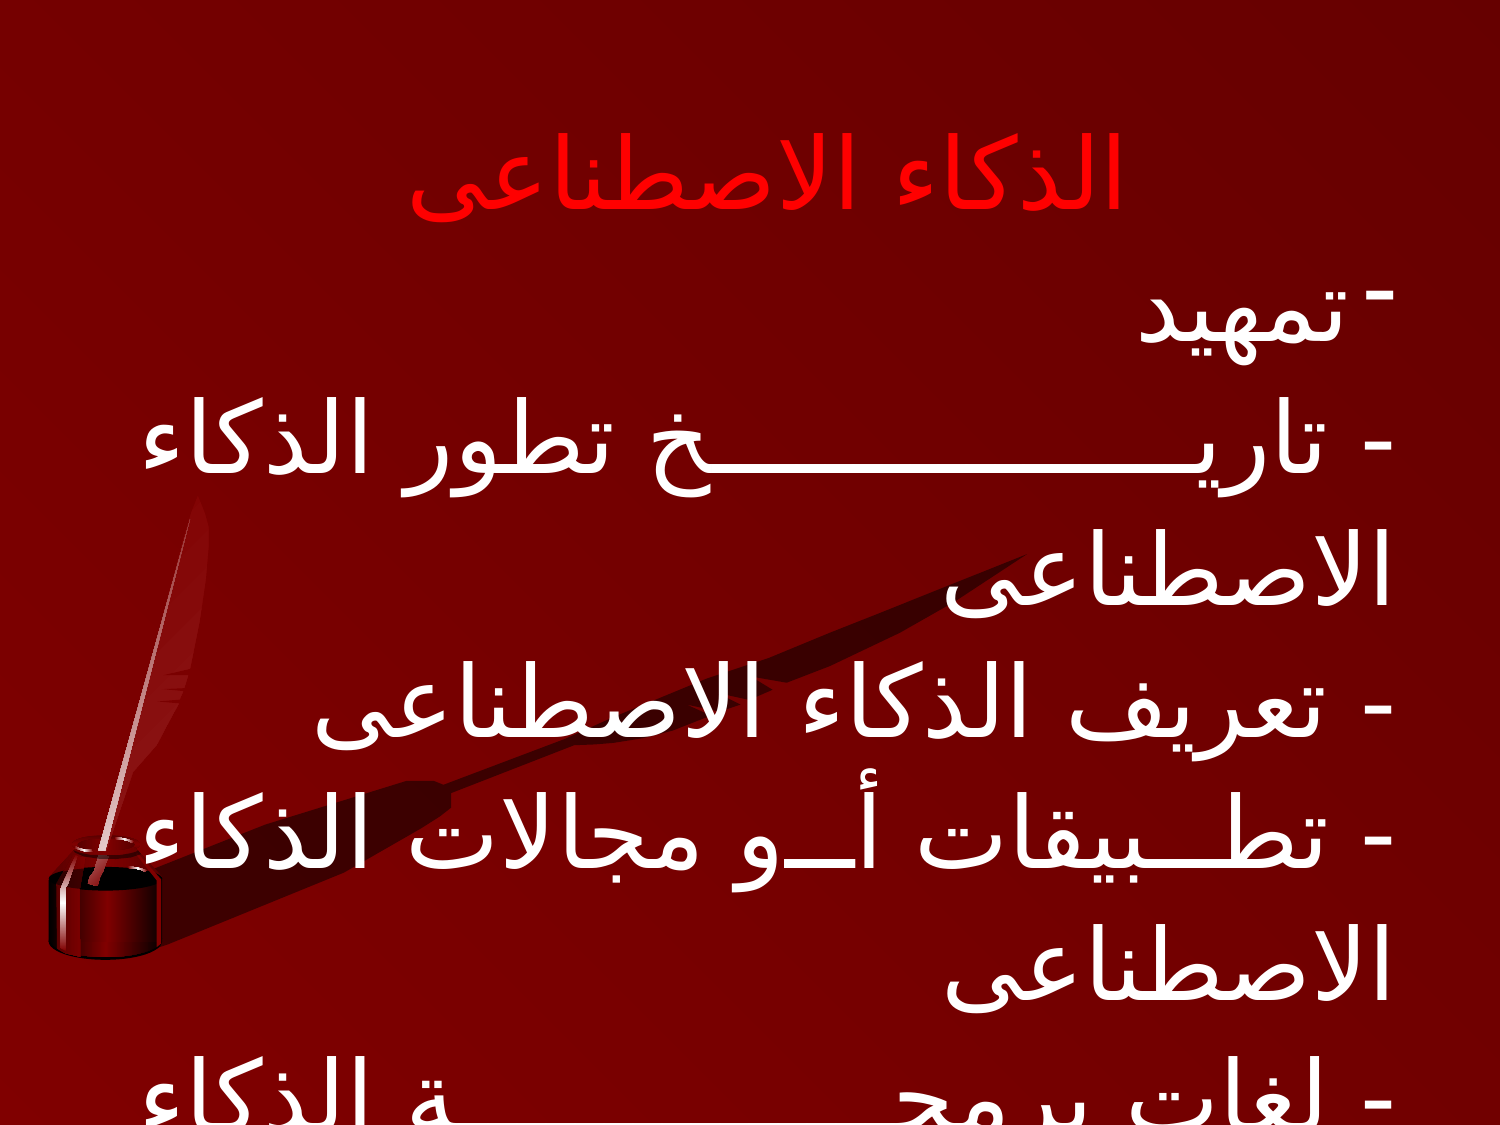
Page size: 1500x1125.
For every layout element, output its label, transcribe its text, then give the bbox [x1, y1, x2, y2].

text_box الذكاء الاصطناعى تمهيد - تاريخ تطور الذكاء الاصطناعى - تعريف الذكاء الاصطناعى - تطبيقات أو مجالات الذكاء الاصطناعى - لغات برمجة الذكاء الاصطناعى [123, 89, 1412, 1125]
